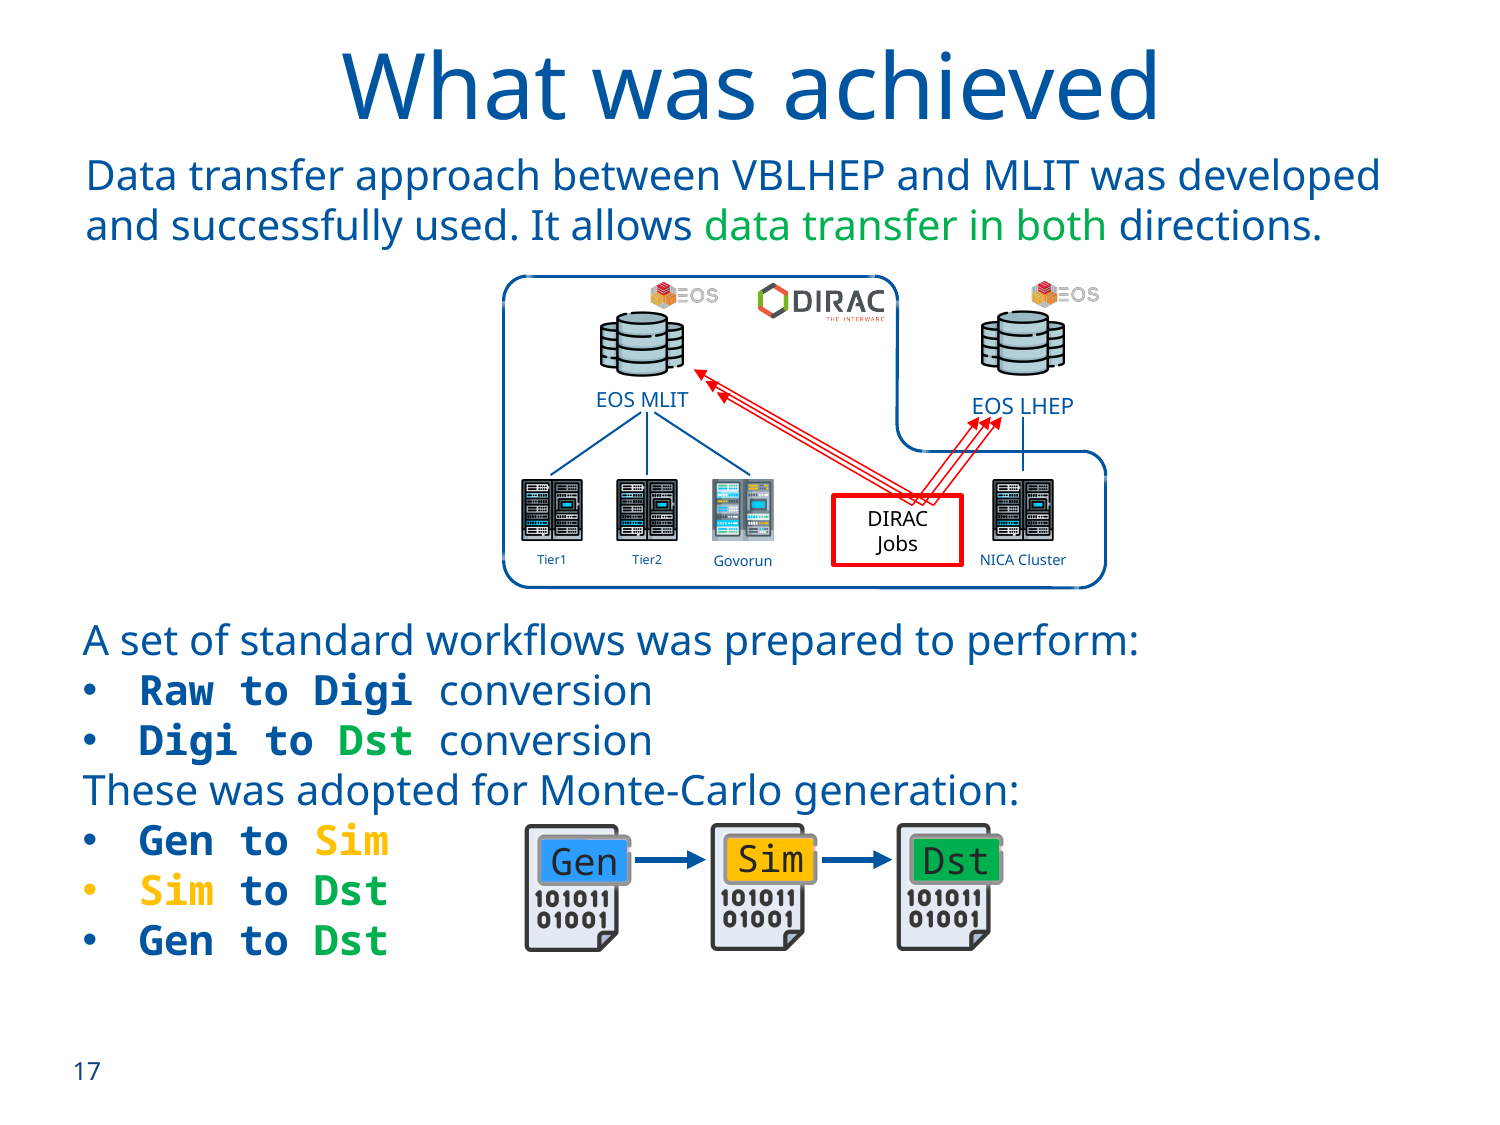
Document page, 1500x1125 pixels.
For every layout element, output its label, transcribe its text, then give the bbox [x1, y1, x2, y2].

text_box What was achieved [14, 12, 1491, 153]
picture [886, 823, 1014, 951]
picture [514, 824, 642, 952]
text_box A set of standard workflows was prepared to perform: Raw to Digi conversion Digi to Dst conversion These was adopted for Monte-Carlo generation: Gen to Sim Sim to Dst Gen to Dst [74, 606, 1425, 1001]
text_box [503, 275, 1106, 589]
picture [700, 823, 828, 951]
slide_number 17 [33, 1042, 117, 1103]
title Data transfer approach between VBLHEP and MLIT was developed and successfully used. It allows data transfer in both directions. [77, 141, 1428, 261]
